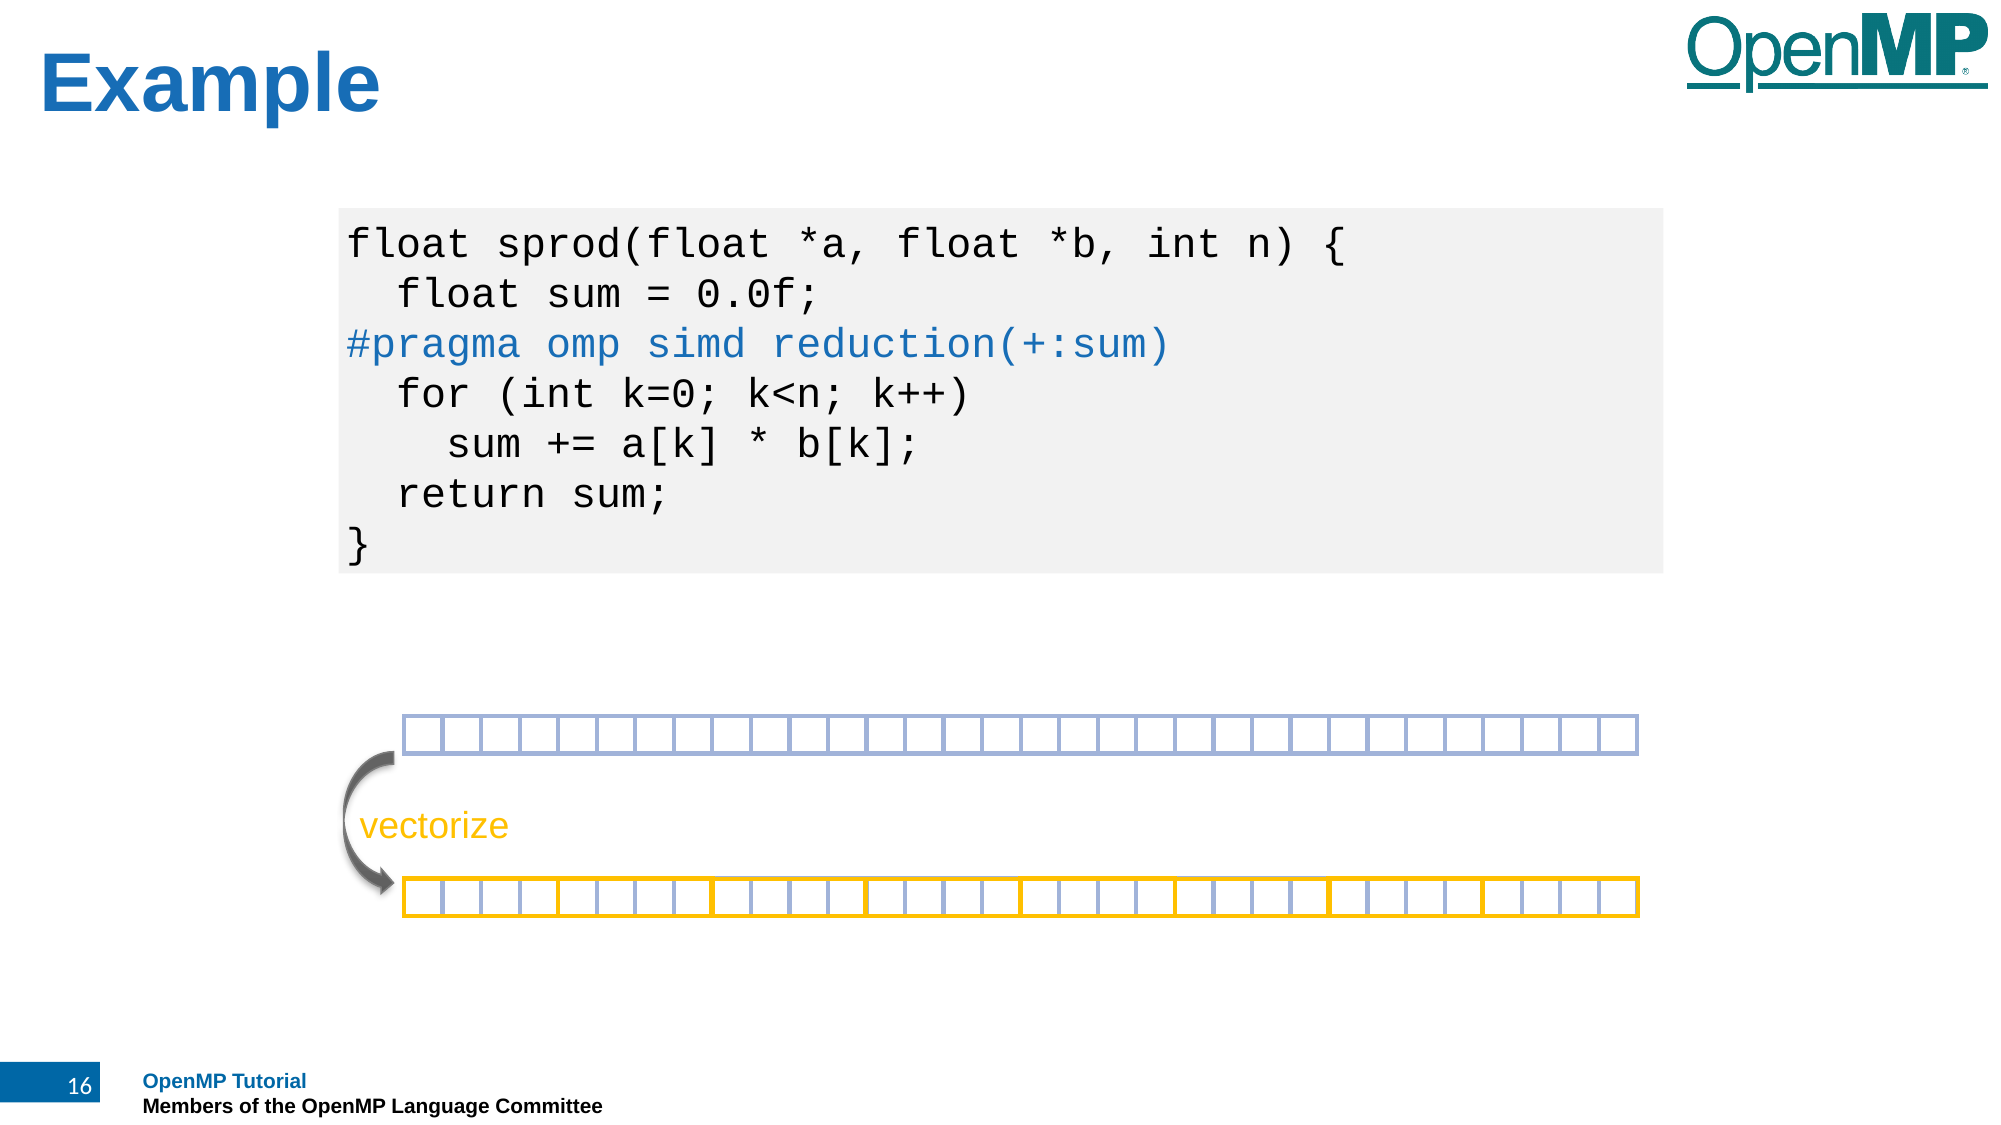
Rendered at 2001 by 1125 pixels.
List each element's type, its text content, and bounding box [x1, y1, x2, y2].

text_box float sprod(float *a, float *b, int n) { float sum = 0.0f; #pragma omp simd reduction(+:sum) for (int k=0; k<n; k++) sum += a[k] * b[k]; return sum; } [338, 208, 1664, 574]
picture [1687, 13, 1988, 93]
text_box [403, 715, 1638, 754]
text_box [403, 878, 1639, 917]
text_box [343, 751, 519, 894]
slide_number 16 [0, 1061, 101, 1103]
list Example [38, 30, 1615, 138]
